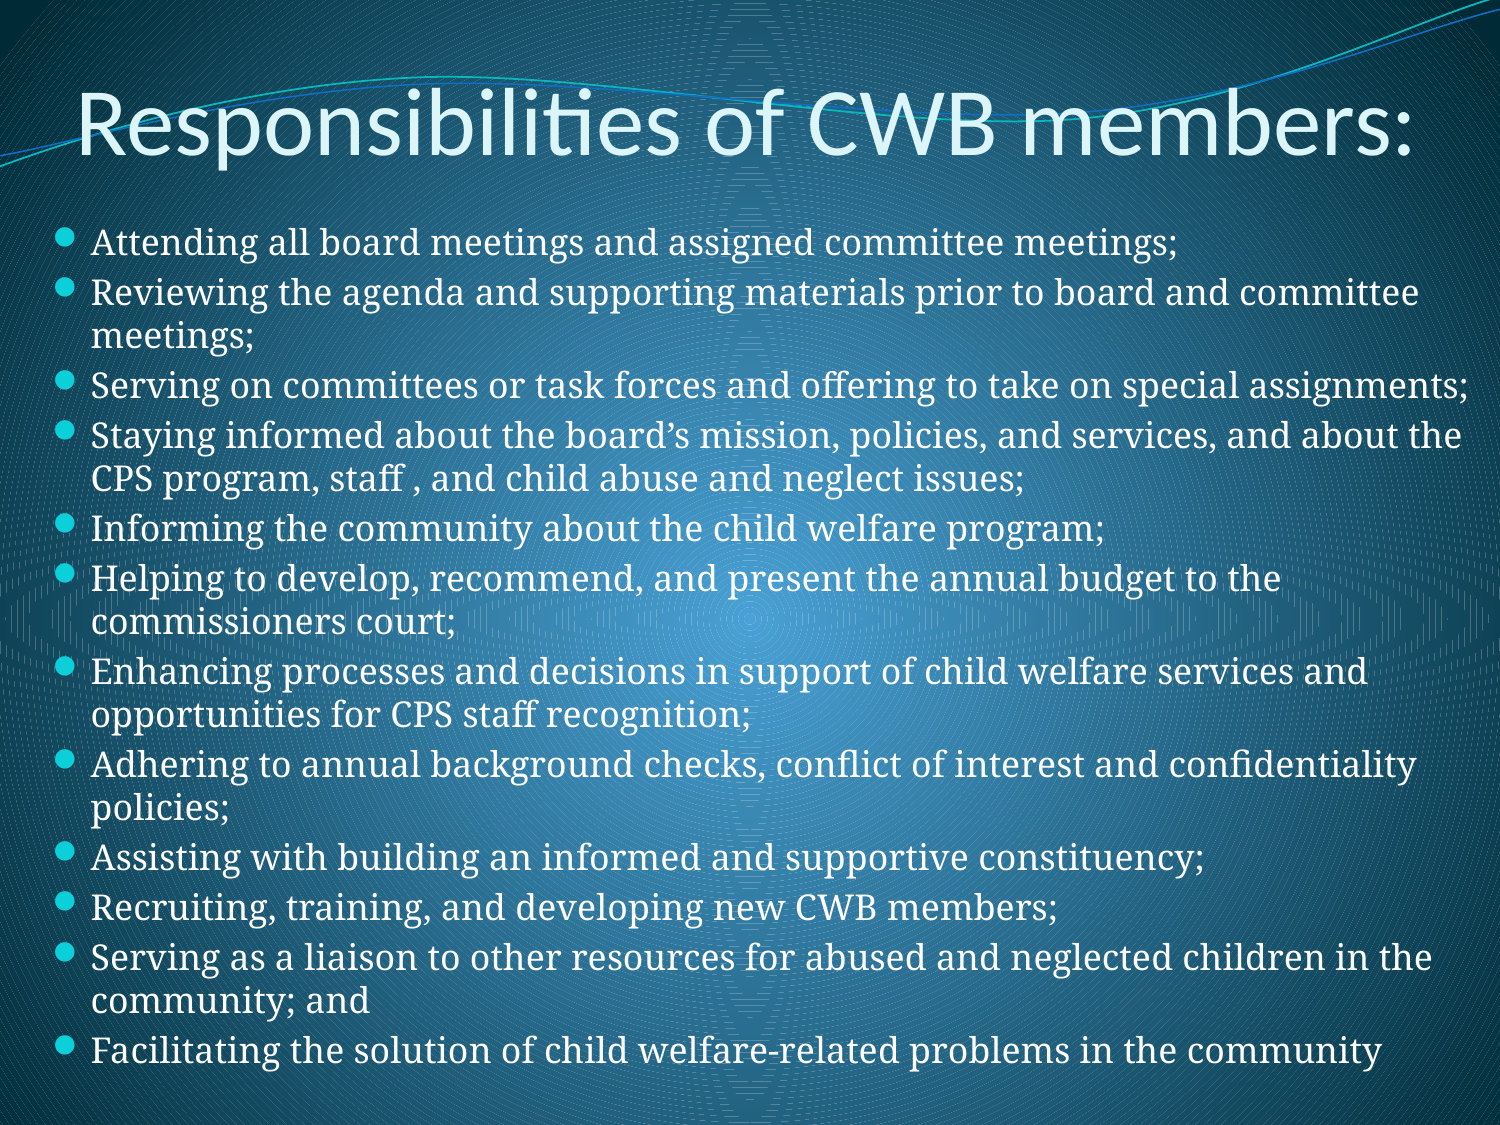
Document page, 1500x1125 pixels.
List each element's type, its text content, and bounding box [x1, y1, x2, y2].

list Attending all board meetings and assigned committee meetings; Reviewing the agenda and supporting materials prior to board and committee meetings; Serving on committees or task forces and offering to take on special assignments; Staying informed about the board’s mission, policies, and services, and about the CPS program, staff , and child abuse and neglect issues; Informing the community about the child welfare program; Helping to develop, recommend, and present the annual budget to the commissioners court; Enhancing processes and decisions in support of child welfare services and opportunities for CPS staff recognition; Adhering to annual background checks, conflict of interest and confidentiality policies; Assisting with building an informed and supportive constituency; Recruiting, training, and developing new CWB members; Serving as a liaison to other resources for abused and neglected children in the community; and Facilitating the solution of child welfare-related problems in the community [37, 212, 1500, 1125]
title Responsibilities of CWB members: [75, 37, 1425, 175]
